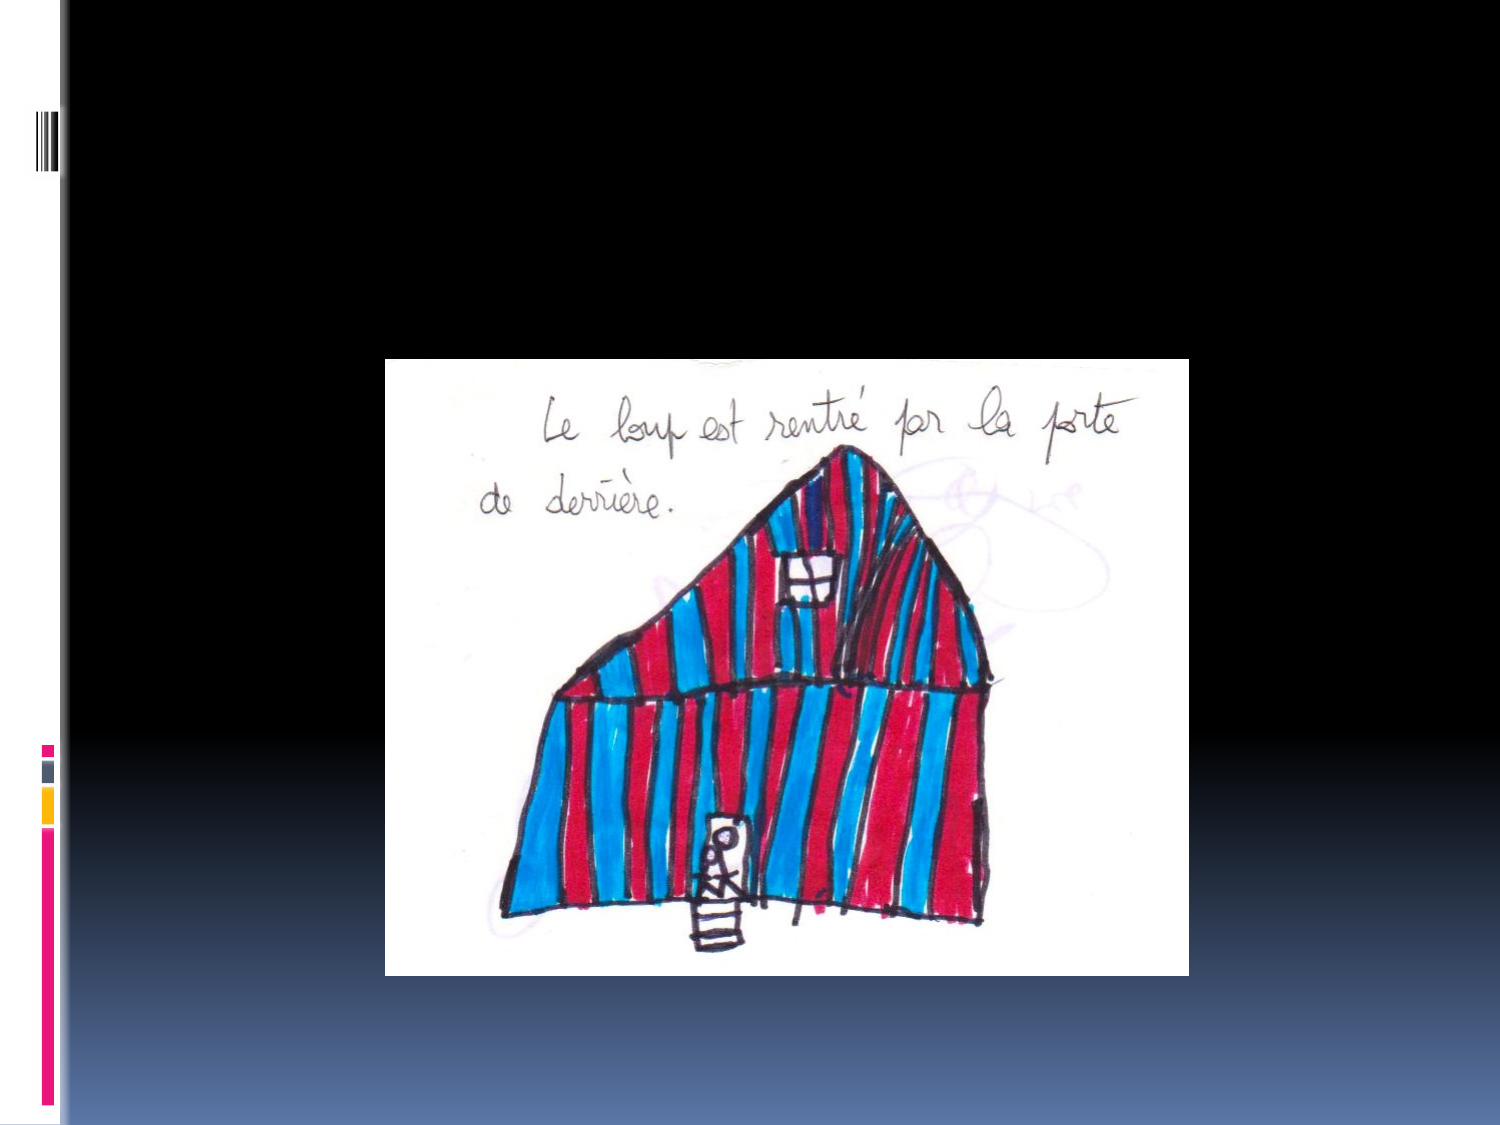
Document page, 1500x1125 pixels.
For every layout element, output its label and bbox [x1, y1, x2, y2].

list [385, 359, 1190, 977]
